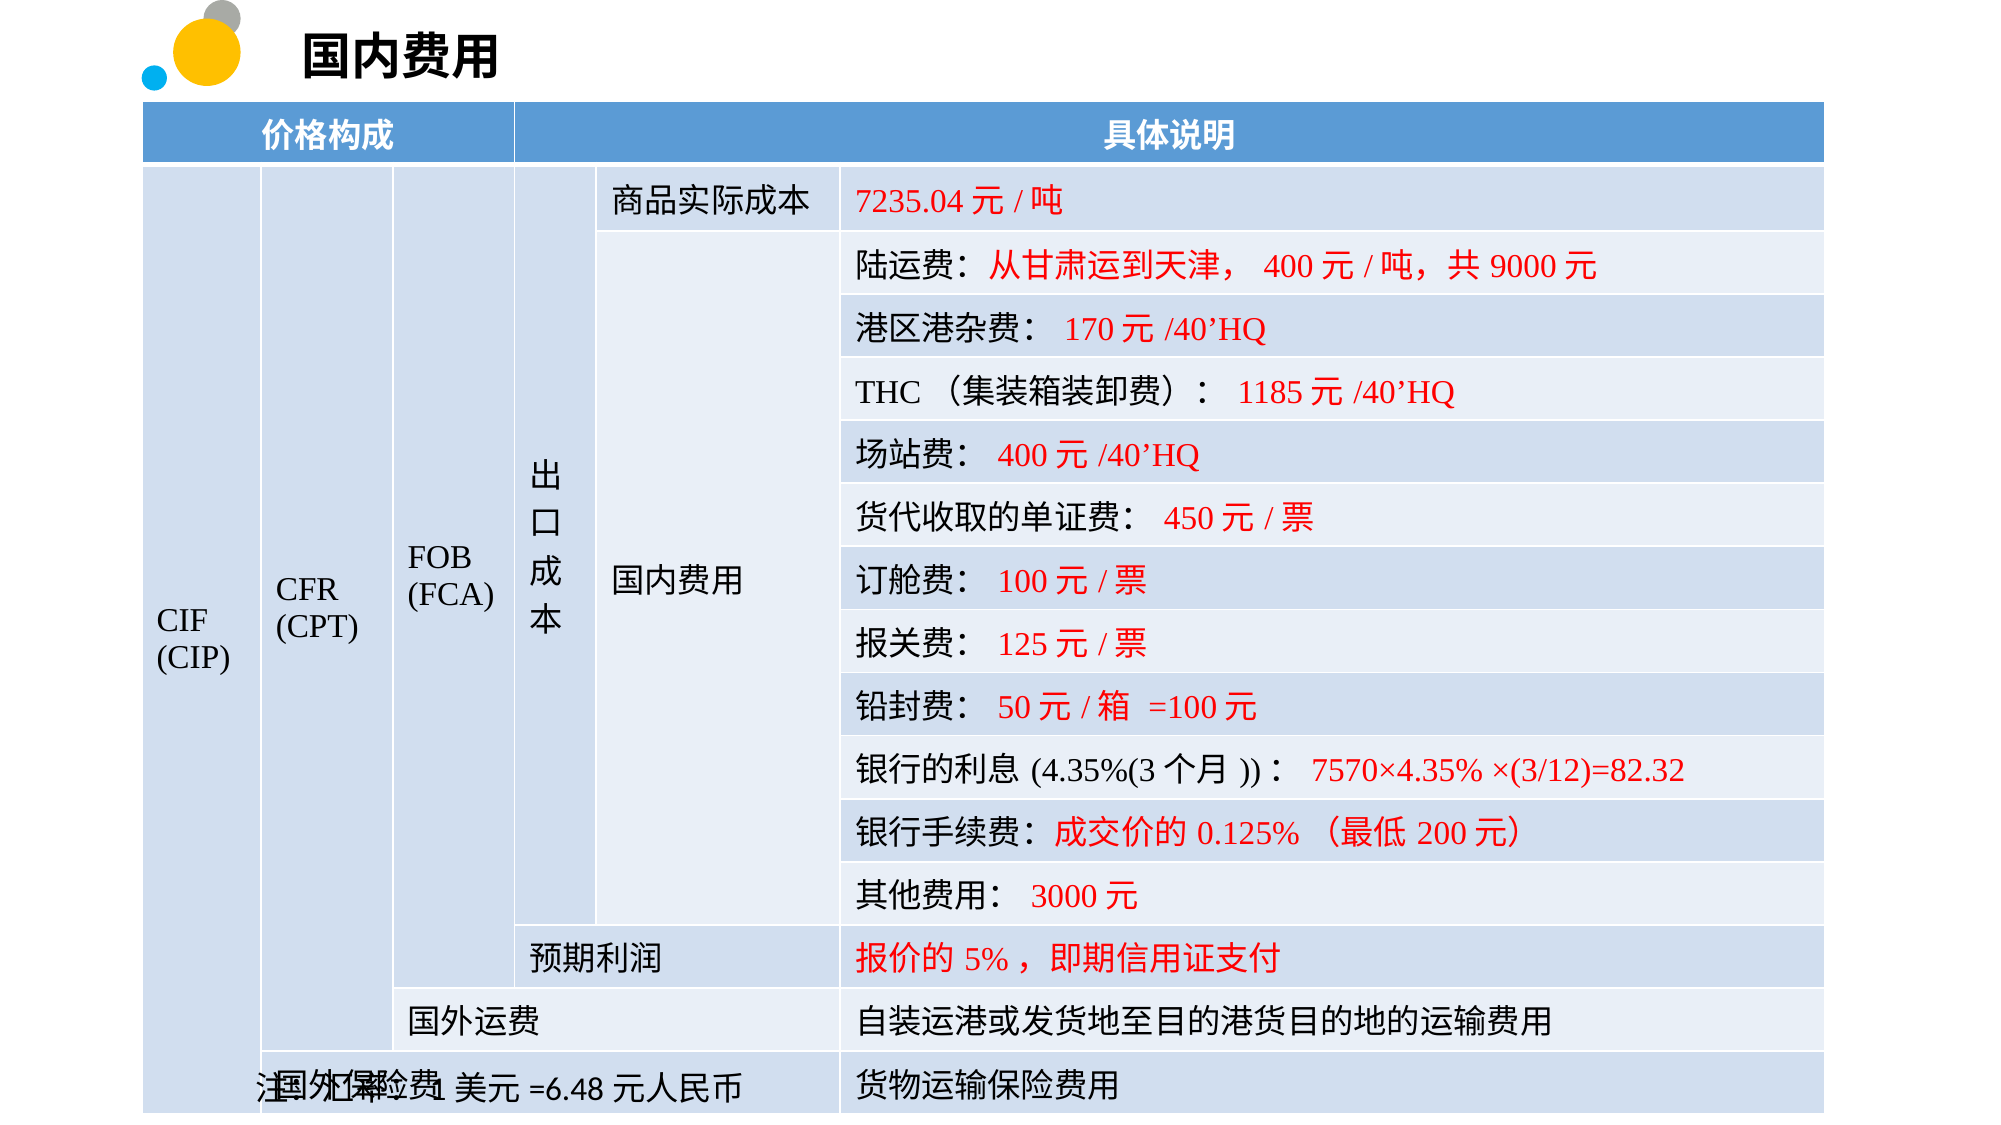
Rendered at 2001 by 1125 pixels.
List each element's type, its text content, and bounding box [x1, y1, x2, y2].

table_cell 港区港杂费：170元/40’HQ [841, 295, 1824, 356]
table_cell 货代收取的单证费：450元/票 [841, 484, 1824, 545]
table_cell THC（集装箱装卸费）：1185元/40’HQ [841, 358, 1824, 419]
table_cell 国外保险费 [262, 1052, 839, 1060]
table_cell CFR (CPT) [262, 167, 392, 1050]
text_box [141, 0, 241, 91]
table_cell 国外运费 [394, 989, 839, 1050]
table_cell 铅封费：50元/箱 =100元 [841, 673, 1824, 735]
table_cell 出 口 成 本 [515, 167, 595, 924]
table_cell FOB (FCA) [394, 167, 514, 987]
table_cell 陆运费：从甘肃运到天津，400元/吨，共9000元 [841, 232, 1824, 293]
table_cell 预期利润 [515, 926, 839, 987]
table_cell 报价的5%，即期信用证支付 [841, 926, 1824, 987]
table_cell 银行手续费：成交价的0.125%（最低200元） [841, 800, 1824, 861]
table_header 价格构成 [143, 102, 514, 162]
table_cell 7235.04元/吨 [841, 167, 1824, 230]
table_cell CIF (CIP) [143, 167, 260, 1113]
table_cell 场站费：400元/40’HQ [841, 421, 1824, 482]
table_cell 货物运输保险费用 [841, 1052, 1824, 1113]
table_cell 报关费：125元/票 [841, 610, 1824, 672]
table_cell 国内费用 [597, 232, 839, 924]
table_header 具体说明 [515, 102, 1824, 162]
table_cell 银行的利息(4.35%(3个月))：7570×4.35% ×(3/12)=82.32 [841, 736, 1824, 798]
text_box 注：汇率：1美元=6.48元人民币 [240, 1060, 1139, 1115]
table_cell 商品实际成本 [597, 167, 839, 230]
table_cell 订舱费：100元/票 [841, 547, 1824, 609]
table_cell 自装运港或发货地至目的港货目的地的运输费用 [841, 989, 1824, 1050]
text_box 国内费用 [286, 19, 980, 99]
table_cell 其他费用：3000元 [841, 863, 1824, 924]
